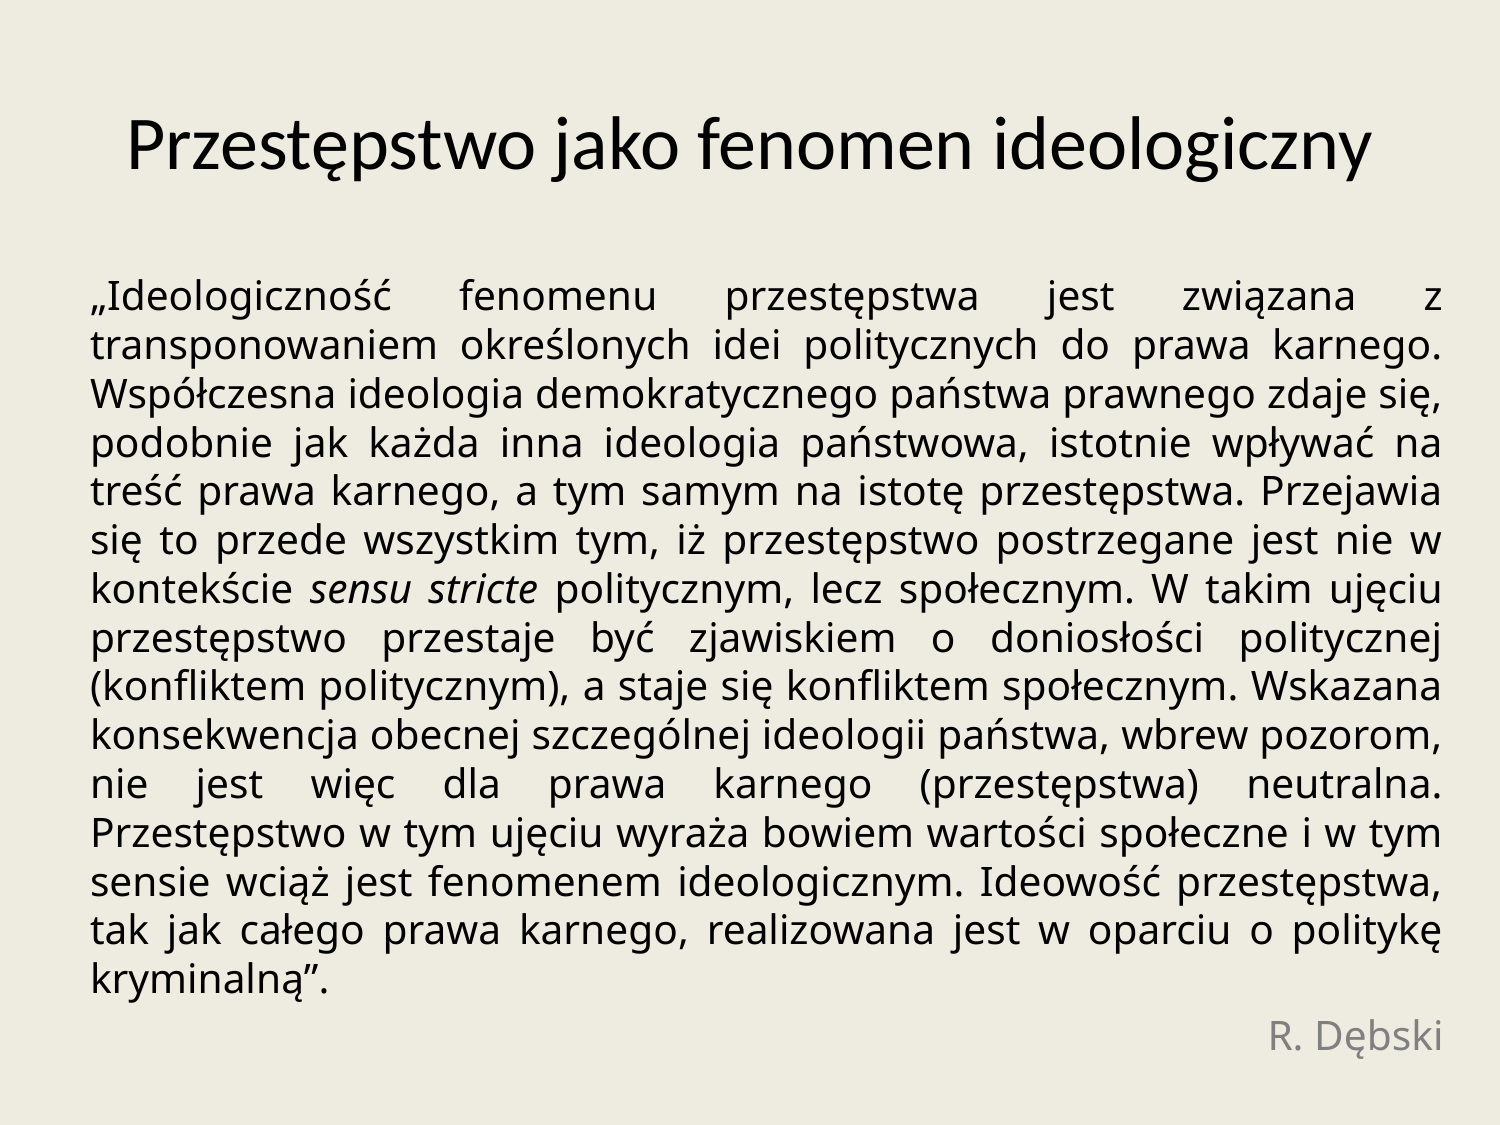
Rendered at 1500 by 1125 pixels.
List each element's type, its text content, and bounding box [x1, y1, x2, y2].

list „Ideologiczność fenomenu przestępstwa jest związana z transponowaniem określonych idei politycznych do prawa karnego. Współczesna ideologia demokratycznego państwa prawnego zdaje się, podobnie jak każda inna ideologia państwowa, istotnie wpływać na treść prawa karnego, a tym samym na istotę przestępstwa. Przejawia się to przede wszystkim tym, iż przestępstwo postrzegane jest nie w kontekście sensu stricte politycznym, lecz społecznym. W takim ujęciu przestępstwo przestaje być zjawiskiem o doniosłości politycznej (konfliktem politycznym), a staje się konfliktem społecznym. Wskazana konsekwencja obecnej szczególnej ideologii państwa, wbrew pozorom, nie jest więc dla prawa karnego (przestępstwa) neutralna. Przestępstwo w tym ujęciu wyraża bowiem wartości społeczne i w tym sensie wciąż jest fenomenem ideologicznym. Ideowość przestępstwa, tak jak całego prawa karnego, realizowana jest w oparciu o politykę kryminalną”. R. Dębski [75, 262, 1459, 1071]
title Przestępstwo jako fenomen ideologiczny [75, 45, 1425, 233]
